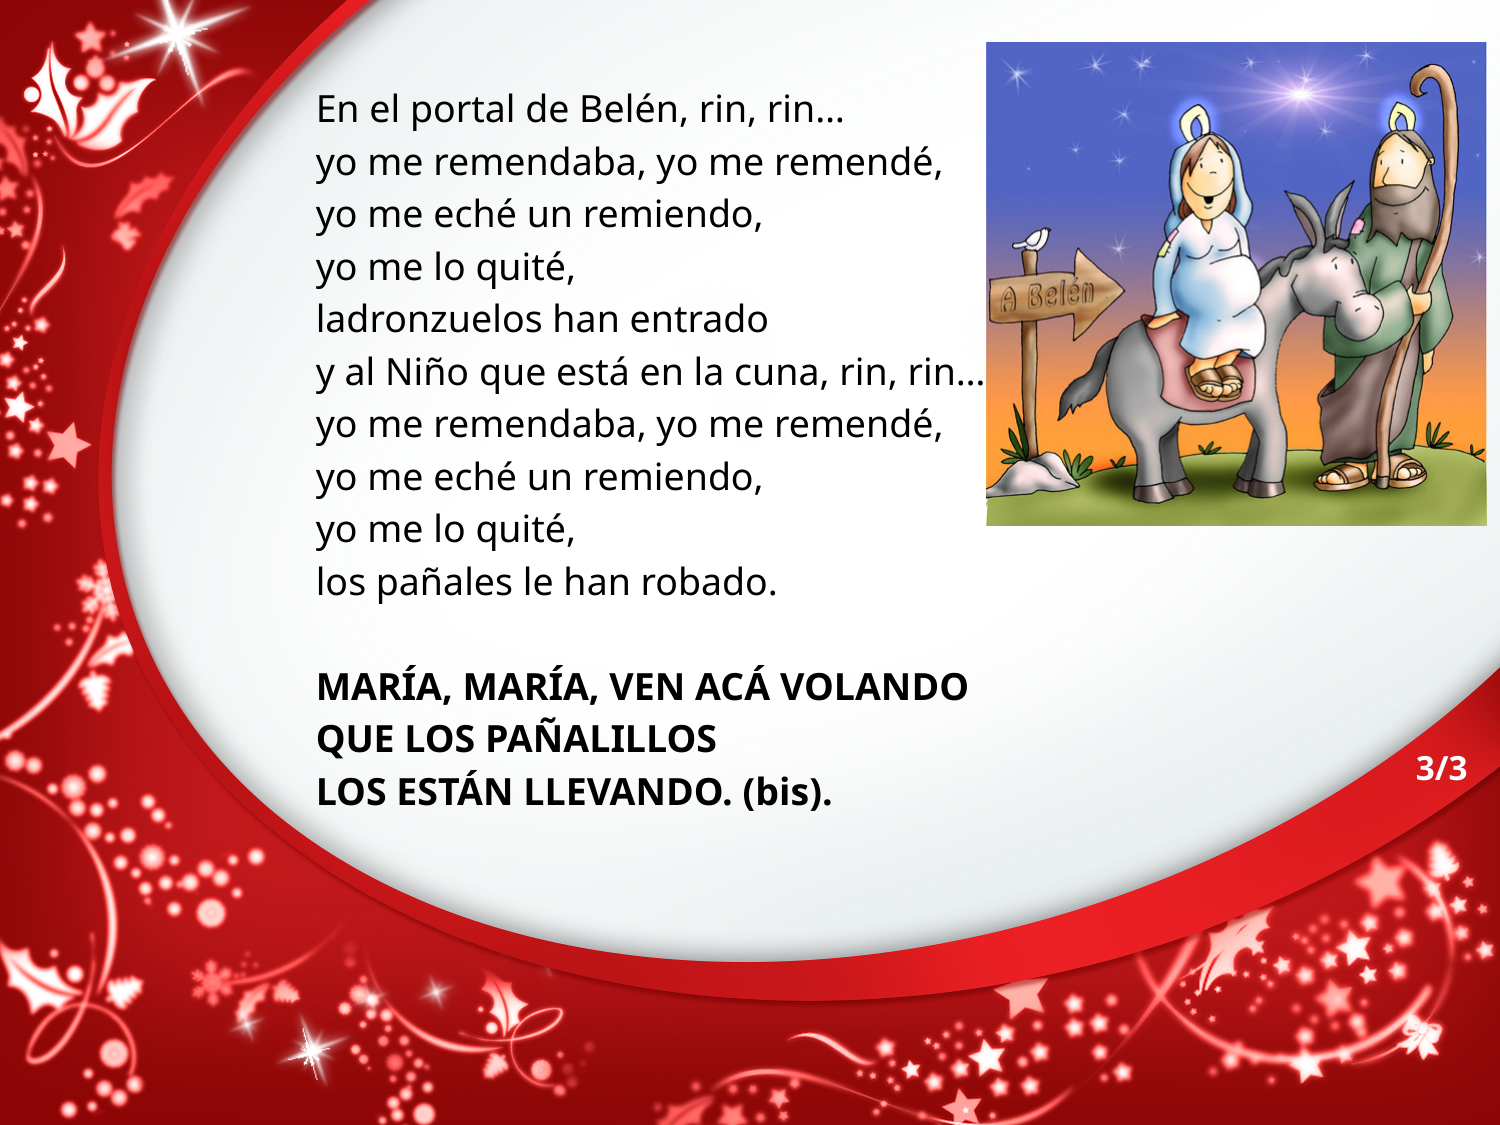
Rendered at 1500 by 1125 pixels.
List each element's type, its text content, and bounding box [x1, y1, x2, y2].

text_box 3/3 [1401, 739, 1483, 795]
text_box En el portal de Belén, rin, rin… yo me remendaba, yo me remendé, yo me eché un remiendo, yo me lo quité, ladronzuelos han entrado y al Niño que está en la cuna, rin, rin…, yo me remendaba, yo me remendé, yo me eché un remiendo, yo me lo quité, los pañales le han robado. MARÍA, MARÍA, VEN ACÁ VOLANDO QUE LOS PAÑALILLOS LOS ESTÁN LLEVANDO. (bis). [301, 78, 1185, 914]
picture [0, 0, 1500, 1125]
